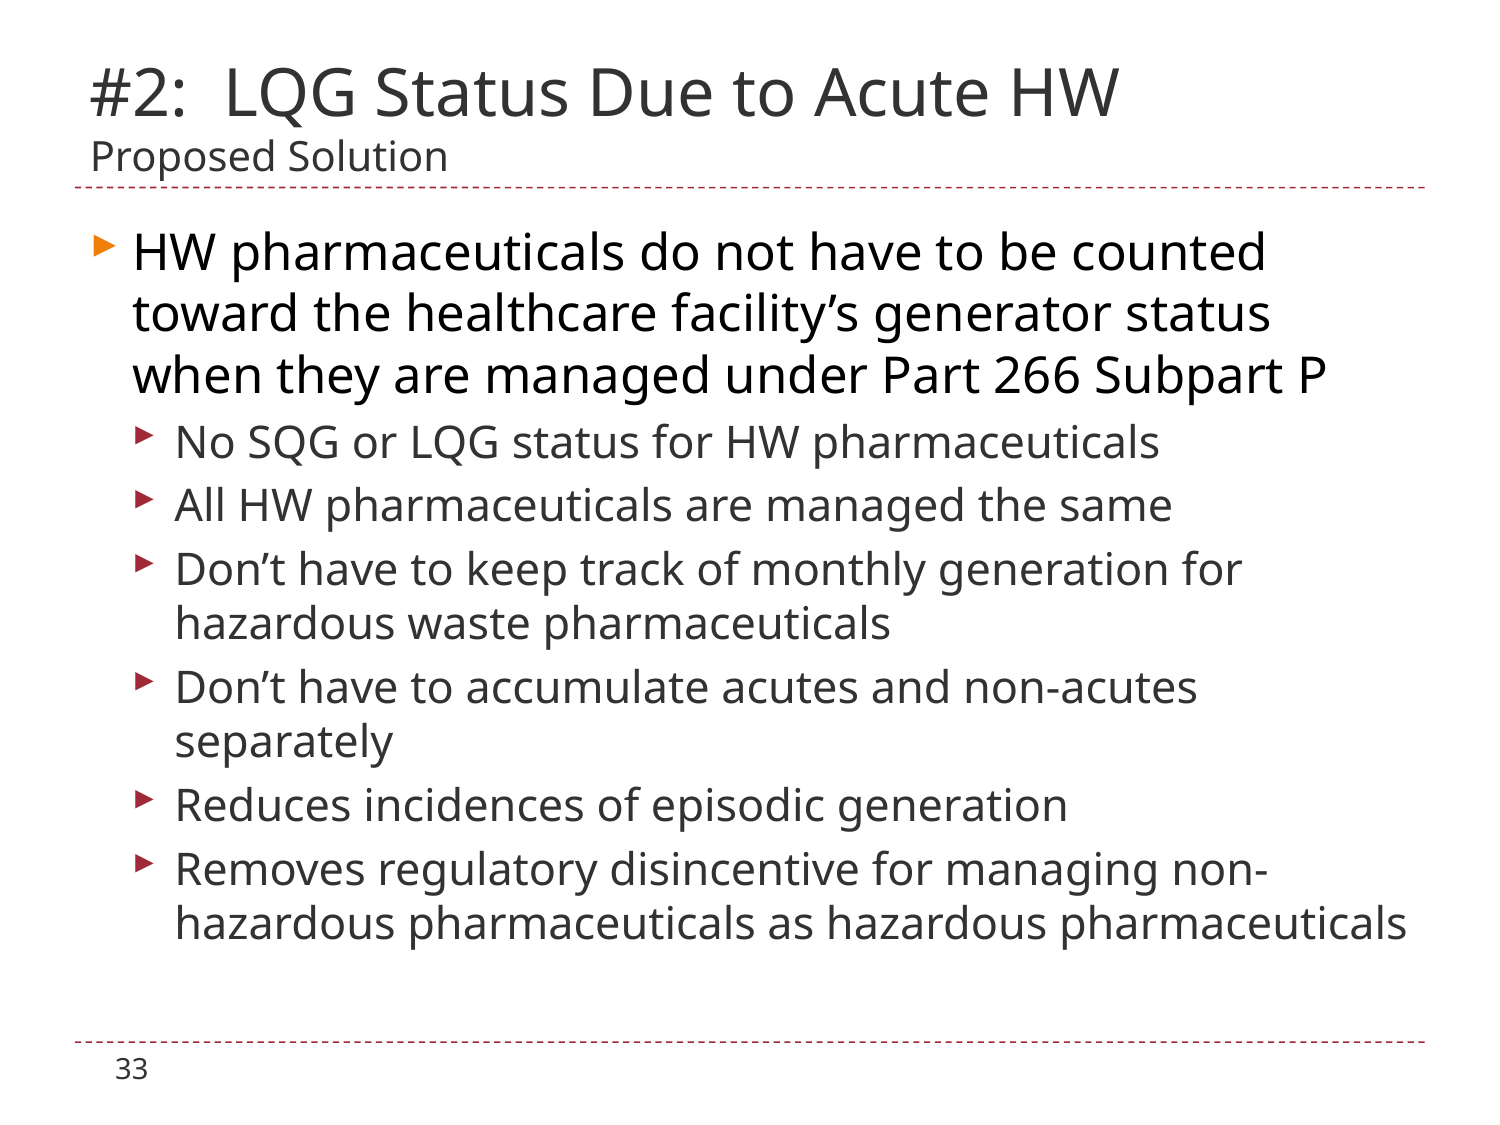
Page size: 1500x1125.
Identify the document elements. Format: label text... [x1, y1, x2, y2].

slide_number 33 [100, 1042, 426, 1103]
list HW pharmaceuticals do not have to be counted toward the healthcare facility’s generator status when they are managed under Part 266 Subpart P No SQG or LQG status for HW pharmaceuticals All HW pharmaceuticals are managed the same Don’t have to keep track of monthly generation for hazardous waste pharmaceuticals Don’t have to accumulate acutes and non-acutes separately Reduces incidences of episodic generation Removes regulatory disincentive for managing non-hazardous pharmaceuticals as hazardous pharmaceuticals [75, 212, 1425, 1010]
title #2: LQG Status Due to Acute HW Proposed Solution [75, 24, 1425, 188]
